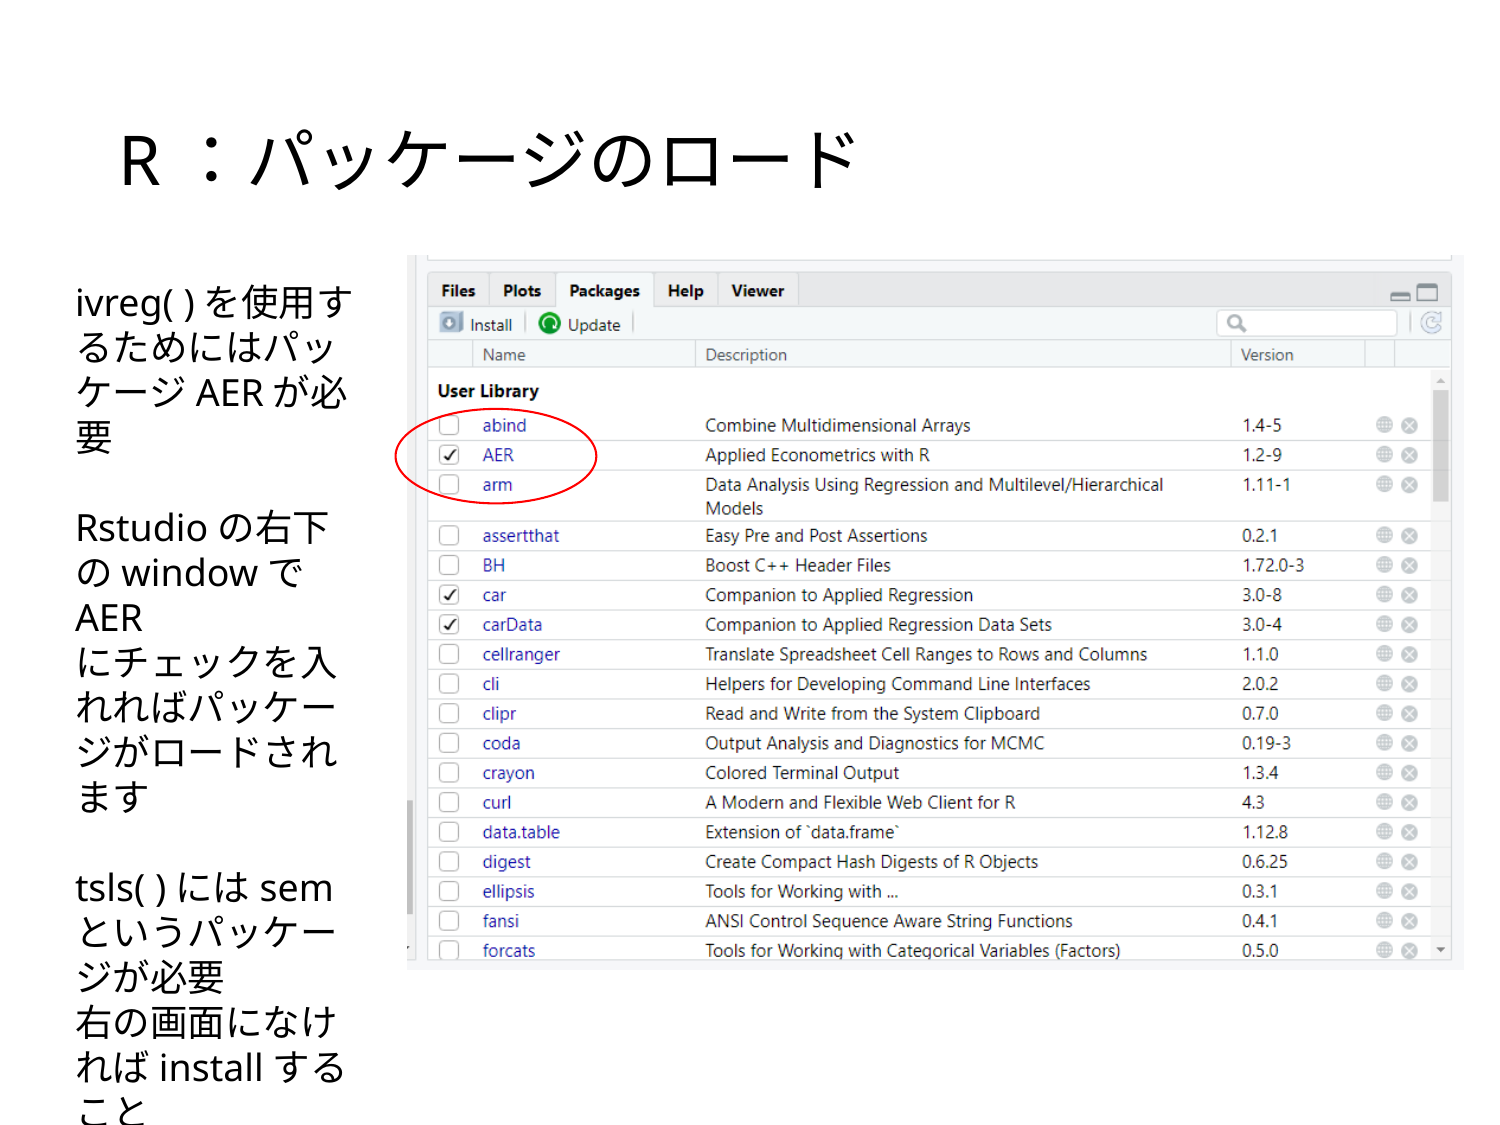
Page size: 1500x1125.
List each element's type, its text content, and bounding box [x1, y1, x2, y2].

title R：パッケージのロード [103, 54, 1397, 272]
text_box [394, 432, 407, 480]
text_box ivreg( )を使用するためにはパッケージAERが必要 Rstudioの右下のwindowでAER にチェックを入れればパッケージがロードされます tsls( )にはsemというパッケージが必要 右の画面になければinstallすること [60, 271, 381, 1125]
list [407, 255, 1464, 970]
